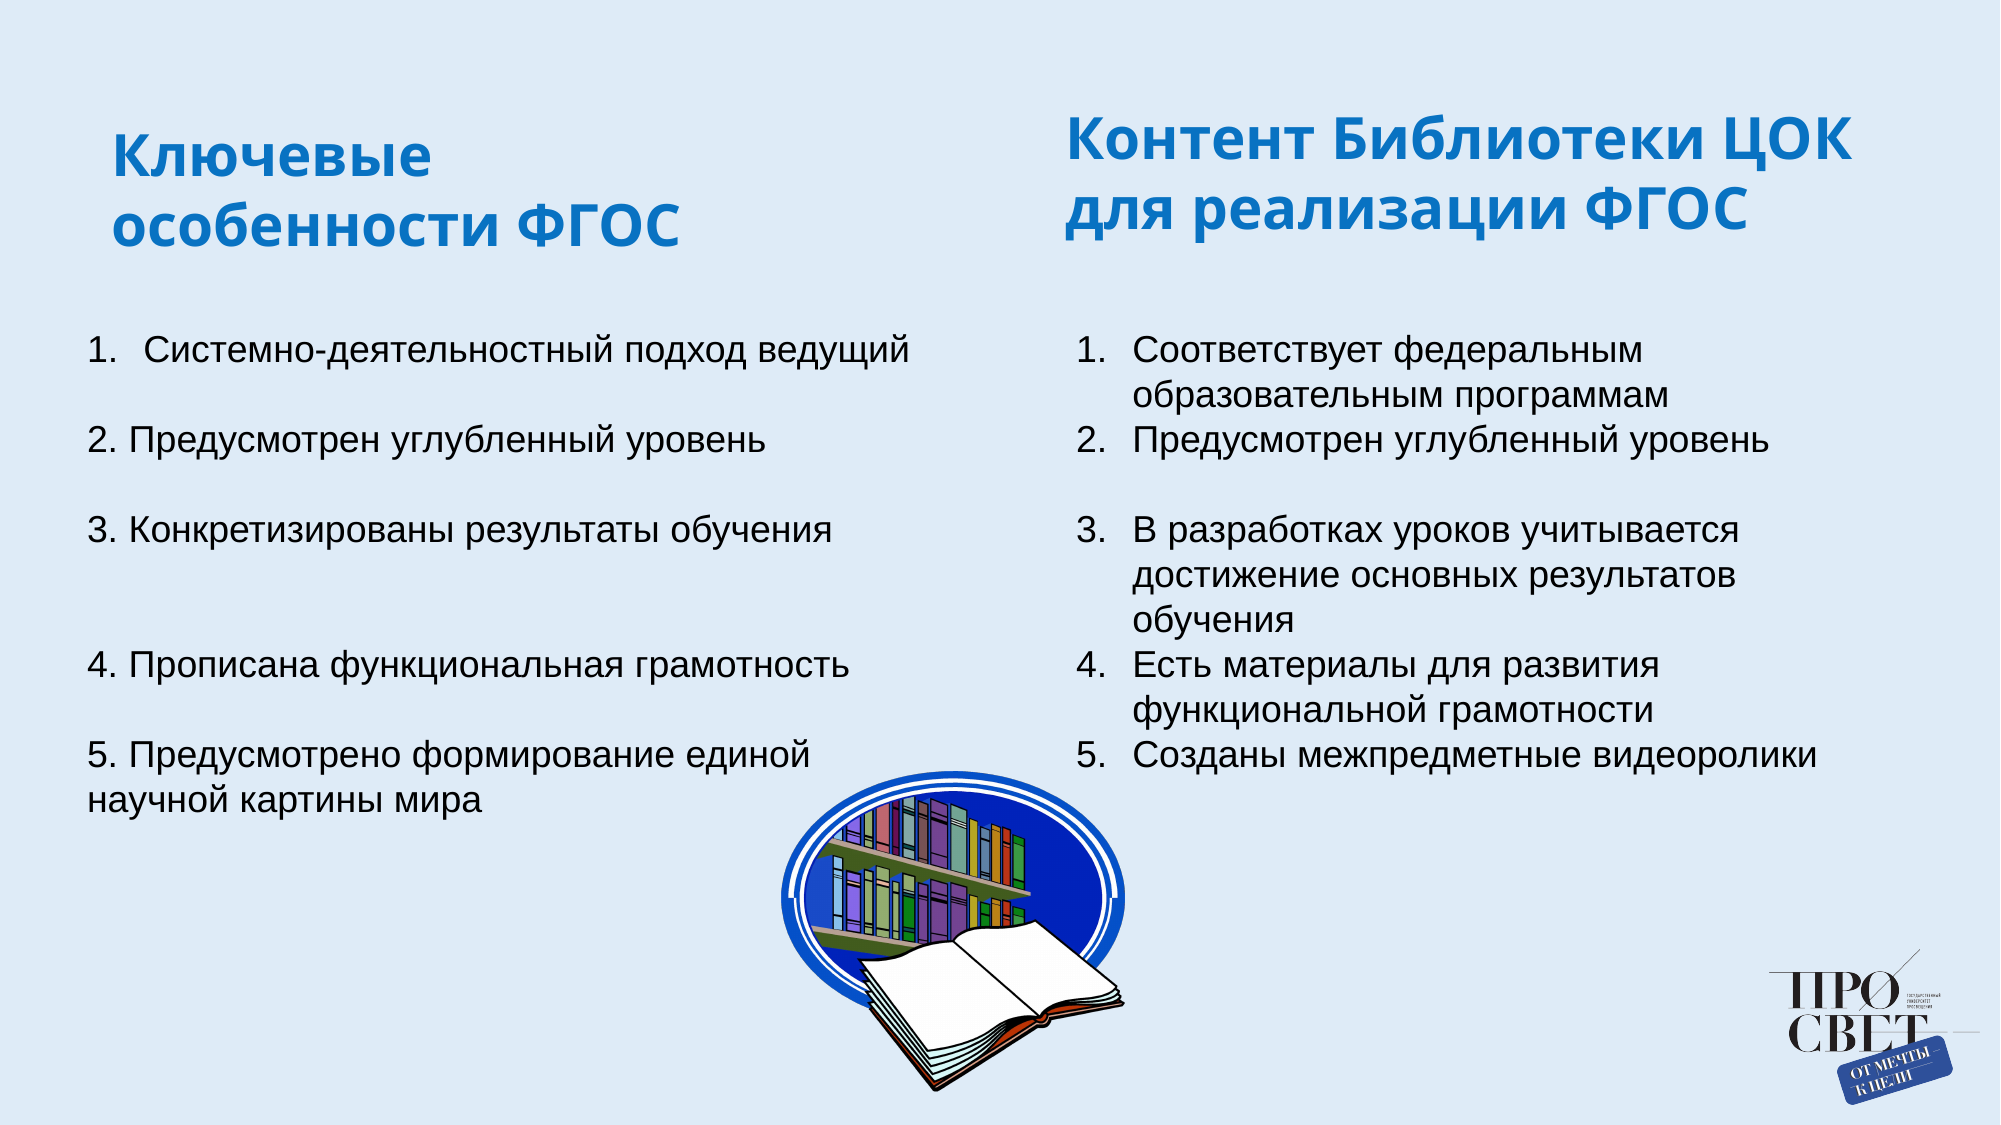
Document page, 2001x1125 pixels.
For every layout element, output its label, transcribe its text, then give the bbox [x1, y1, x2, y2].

text_box Системно-деятельностный подход ведущий 2. Предусмотрен углубленный уровень 3. Конкретизированы результаты обучения 4. Прописана функциональная грамотность 5. Предусмотрено формирование единой научной картины мира [72, 317, 939, 827]
text_box Соответствует федеральным образовательным программам Предусмотрен углубленный уровень В разработках уроков учитывается достижение основных результатов обучения Есть материалы для развития функциональной грамотности Созданы межпредметные видеоролики [1061, 317, 1903, 827]
text_box Контент Библиотеки ЦОК для реализации ФГОС [1061, 127, 1949, 215]
text_box Ключевые особенности ФГОС [107, 144, 769, 232]
picture [1769, 949, 1980, 1105]
picture [781, 771, 1139, 1105]
